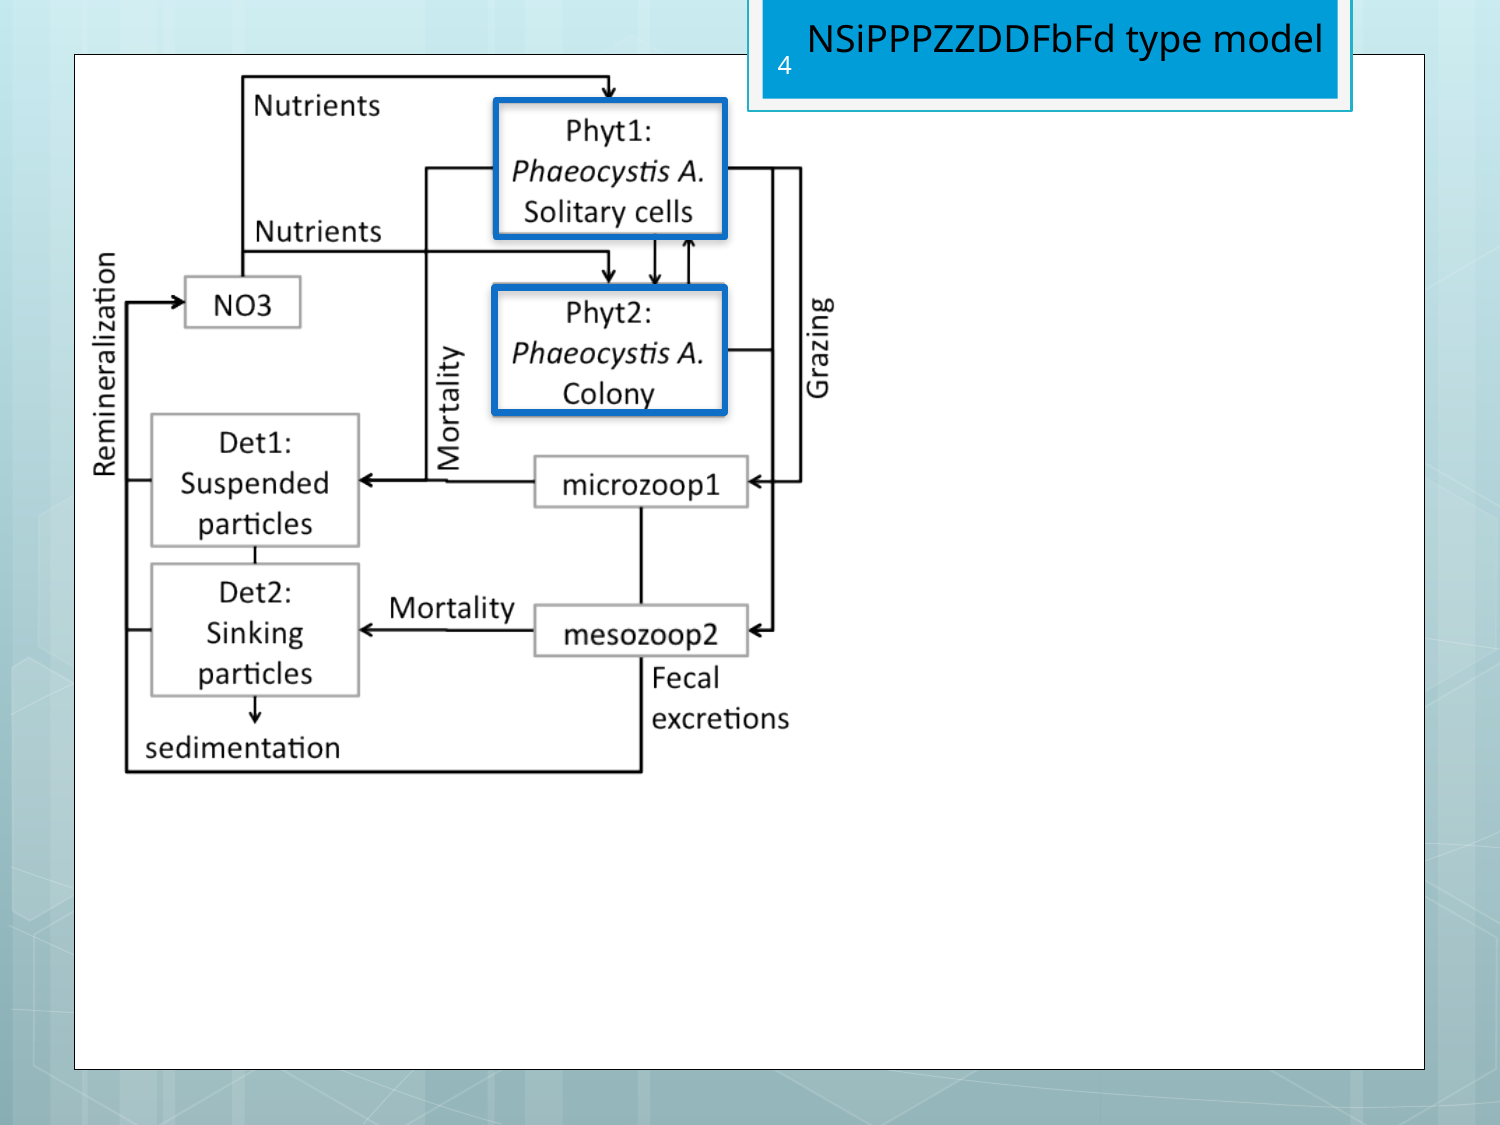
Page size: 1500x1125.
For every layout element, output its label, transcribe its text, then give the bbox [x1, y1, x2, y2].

text_box NSiPPPZZDDFbFd type model [791, 7, 1340, 67]
slide_number 4 [762, 36, 982, 97]
picture [74, 74, 875, 776]
